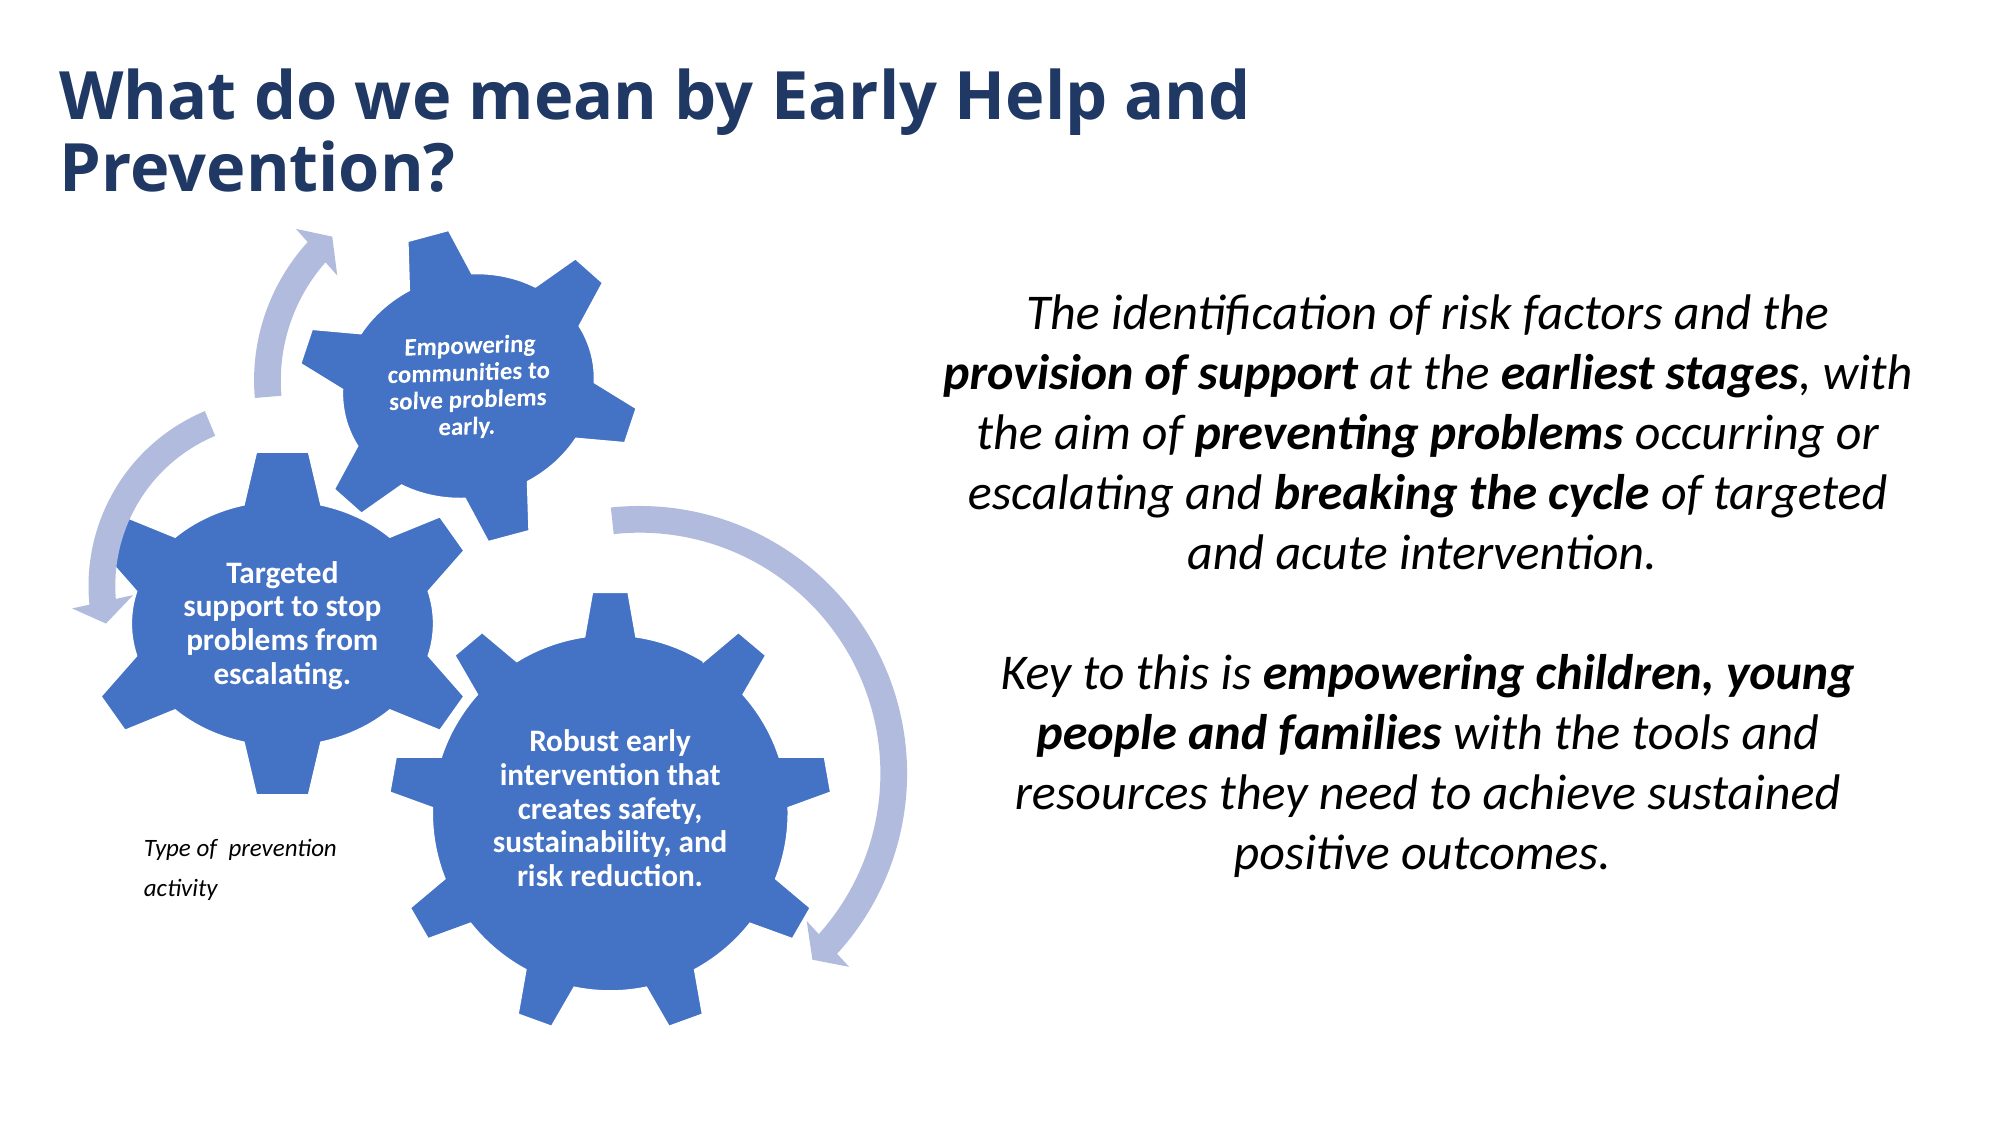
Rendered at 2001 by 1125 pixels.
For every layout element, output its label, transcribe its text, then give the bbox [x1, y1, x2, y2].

title What do we mean by Early Help and Prevention? [44, 54, 1546, 273]
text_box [22, 68, 834, 1121]
text_box The identification of risk factors and the provision of support at the earliest stages, with the aim of preventing problems occurring or escalating and breaking the cycle of targeted and acute intervention. Key to this is empowering children, young people and families with the tools and resources they need to achieve sustained positive outcomes. [922, 272, 1933, 887]
